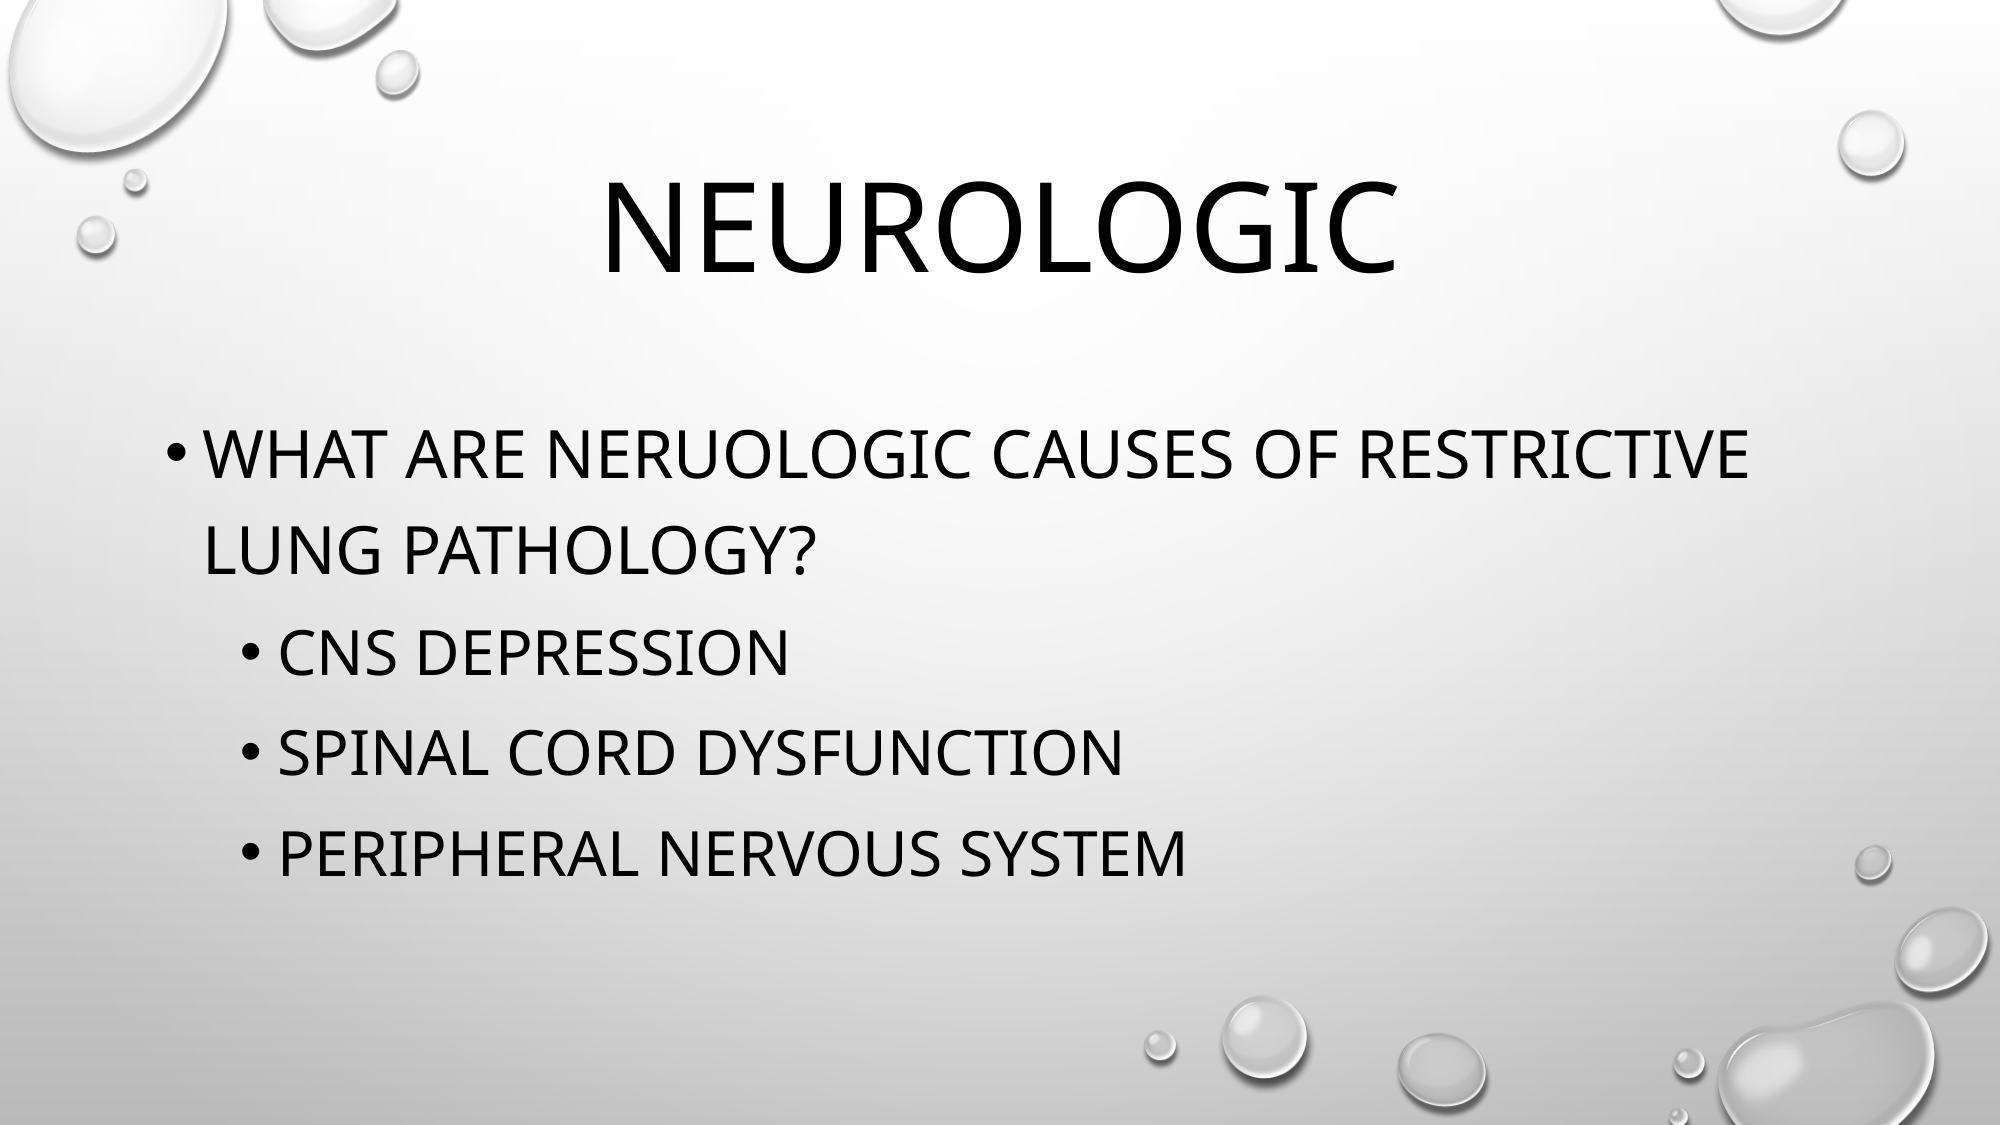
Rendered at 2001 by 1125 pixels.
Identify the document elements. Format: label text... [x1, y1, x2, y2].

list What are neruologic causes of restrictive lung pathology? CNS Depression Spinal Cord Dysfunction Peripheral Nervous System [149, 388, 1850, 1011]
title Neurologic [149, 101, 1851, 364]
picture [0, 0, 2000, 1125]
